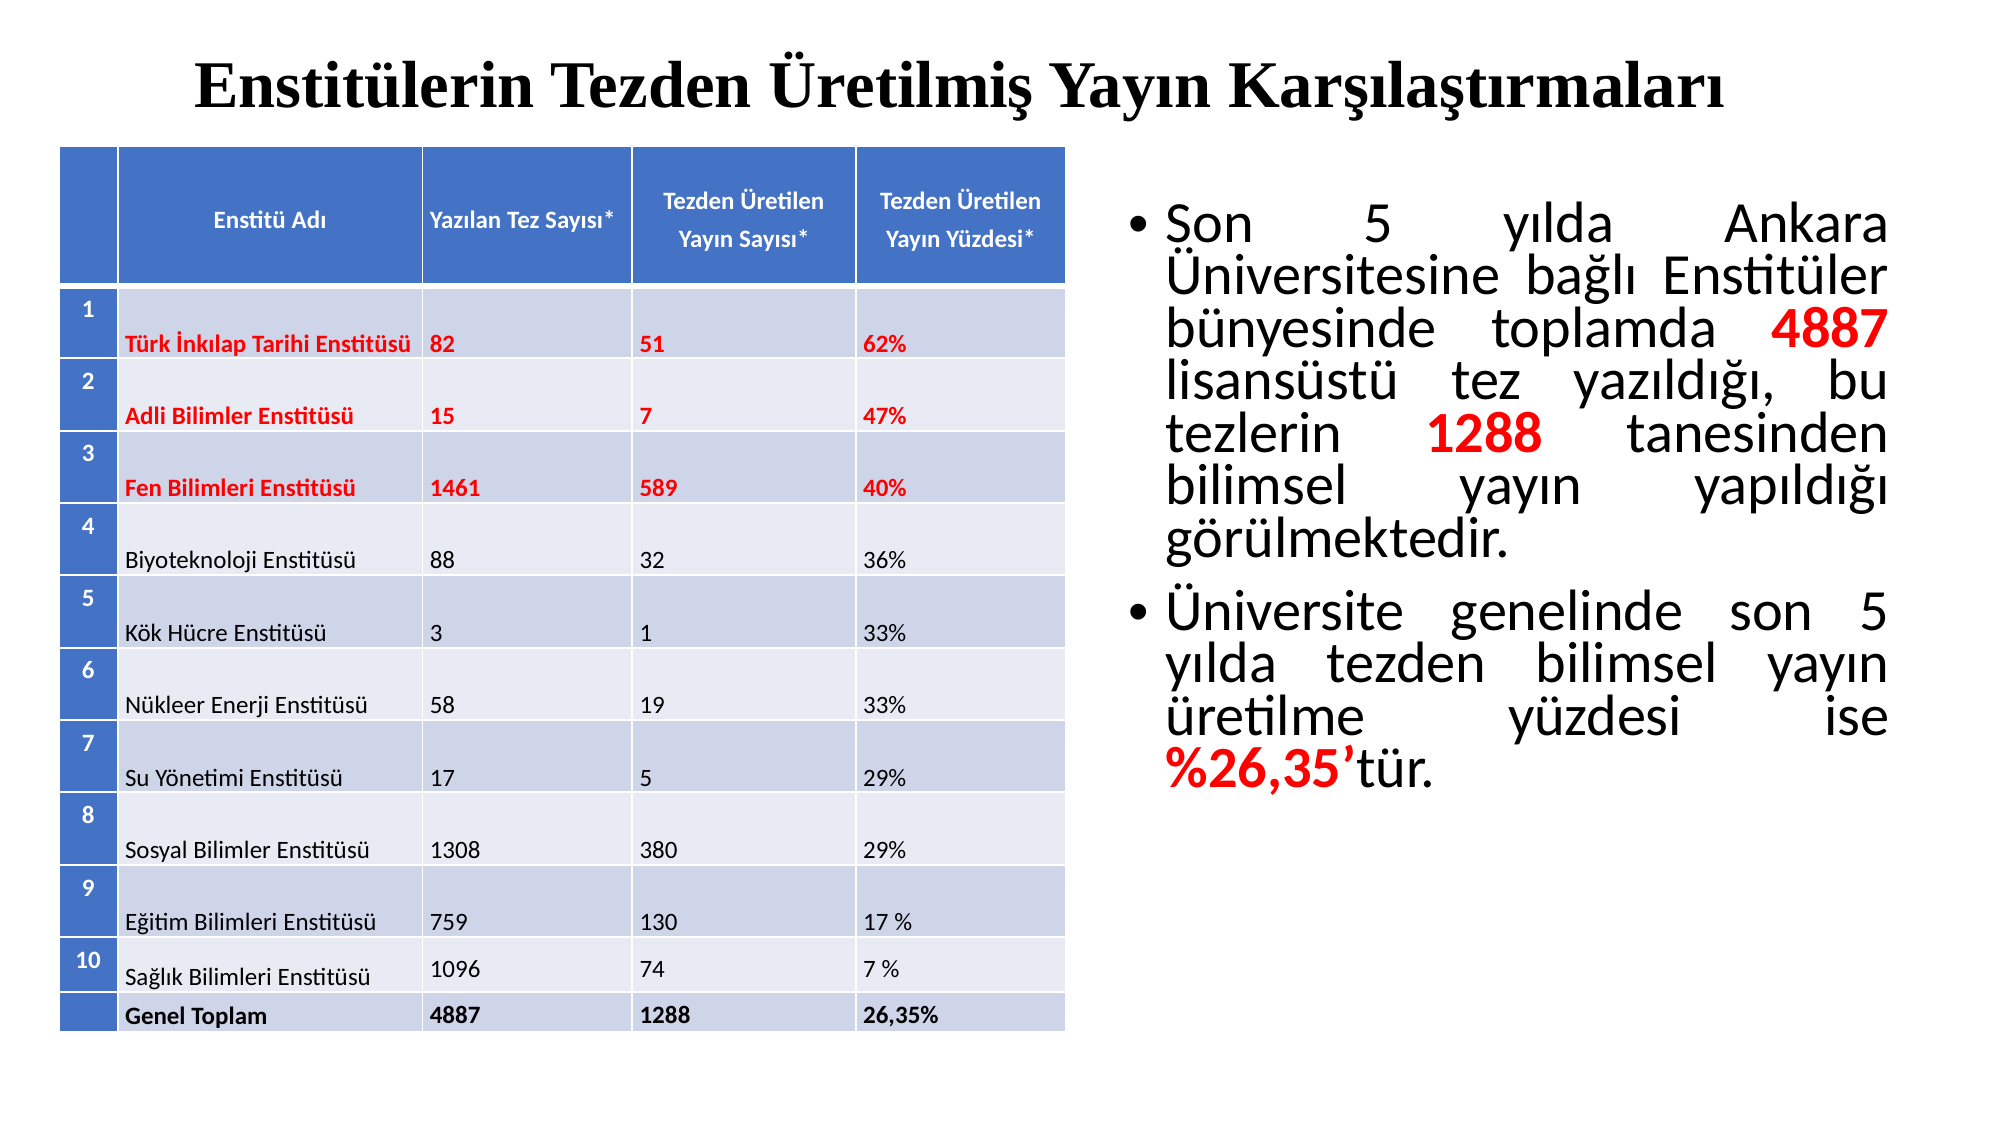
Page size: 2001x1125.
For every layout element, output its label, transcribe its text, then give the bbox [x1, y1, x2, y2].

table_cell 29% [857, 793, 1065, 864]
table_cell 1288 [633, 993, 855, 1031]
table_header Tezden Üretilen Yayın Sayısı* [633, 147, 855, 283]
table_cell 130 [633, 866, 855, 936]
table_cell Fen Bilimleri Enstitüsü [119, 432, 422, 502]
table_cell 380 [633, 793, 855, 864]
table_cell Biyoteknoloji Enstitüsü [119, 504, 422, 574]
table_cell Genel Toplam [119, 993, 422, 1031]
table_cell 5 [60, 576, 117, 647]
table_cell 1096 [423, 938, 631, 991]
table_cell Adli Bilimler Enstitüsü [119, 359, 422, 430]
table_cell 589 [633, 432, 855, 502]
table_cell 15 [423, 359, 631, 430]
table_cell 7 % [857, 938, 1065, 991]
list Son 5 yılda Ankara Üniversitesine bağlı Enstitüler bünyesinde toplamda 4887 lisansüstü tez yazıldığı, bu tezlerin 1288 tanesinden bilimsel yayın yapıldığı görülmektedir. Üniversite genelinde son 5 yılda tezden bilimsel yayın üretilme yüzdesi ise %26,35’tür. [1113, 192, 1905, 1066]
table_cell 36% [857, 504, 1065, 574]
table_cell 1 [633, 576, 855, 647]
table_cell 32 [633, 504, 855, 574]
table_cell 58 [423, 649, 631, 719]
table_cell 1308 [423, 793, 631, 864]
table_cell 29% [857, 721, 1065, 791]
table_cell 4 [60, 504, 117, 574]
table_cell [60, 993, 117, 1031]
table_cell Türk İnkılap Tarihi Enstitüsü [119, 289, 422, 357]
table_cell 33% [857, 576, 1065, 647]
table_cell 1461 [423, 432, 631, 502]
table_cell 3 [423, 576, 631, 647]
table_cell 10 [60, 938, 117, 991]
table_cell Eğitim Bilimleri Enstitüsü [119, 866, 422, 936]
table_cell 88 [423, 504, 631, 574]
table_cell Nükleer Enerji Enstitüsü [119, 649, 422, 719]
table_cell 19 [633, 649, 855, 719]
table_cell 17 % [857, 866, 1065, 936]
table_cell Kök Hücre Enstitüsü [119, 576, 422, 647]
table_cell 26,35% [857, 993, 1065, 1031]
table_cell 33% [857, 649, 1065, 719]
table_cell 17 [423, 721, 631, 791]
table_cell Su Yönetimi Enstitüsü [119, 721, 422, 791]
table_cell 8 [60, 793, 117, 864]
table_cell 3 [60, 432, 117, 502]
table_cell Sağlık Bilimleri Enstitüsü [119, 938, 422, 991]
table_cell Sosyal Bilimler Enstitüsü [119, 793, 422, 864]
title Enstitülerin Tezden Üretilmiş Yayın Karşılaştırmaları [58, 34, 1863, 146]
table_cell 47% [857, 359, 1065, 430]
table_cell 40% [857, 432, 1065, 502]
table_cell 4887 [423, 993, 631, 1031]
table_cell 9 [60, 866, 117, 936]
table_header Yazılan Tez Sayısı* [423, 147, 631, 283]
table_header Enstitü Adı [119, 147, 422, 283]
table_header Tezden Üretilen Yayın Yüzdesi* [857, 147, 1065, 283]
table_cell 7 [633, 359, 855, 430]
table_cell 5 [633, 721, 855, 791]
table_cell 51 [633, 289, 855, 357]
table_cell 1 [60, 289, 117, 357]
table_cell 2 [60, 359, 117, 430]
table_cell 82 [423, 289, 631, 357]
table_cell 7 [60, 721, 117, 791]
table_cell 62% [857, 289, 1065, 357]
table_header [60, 147, 117, 283]
table_cell 6 [60, 649, 117, 719]
table_cell 759 [423, 866, 631, 936]
table_cell 74 [633, 938, 855, 991]
